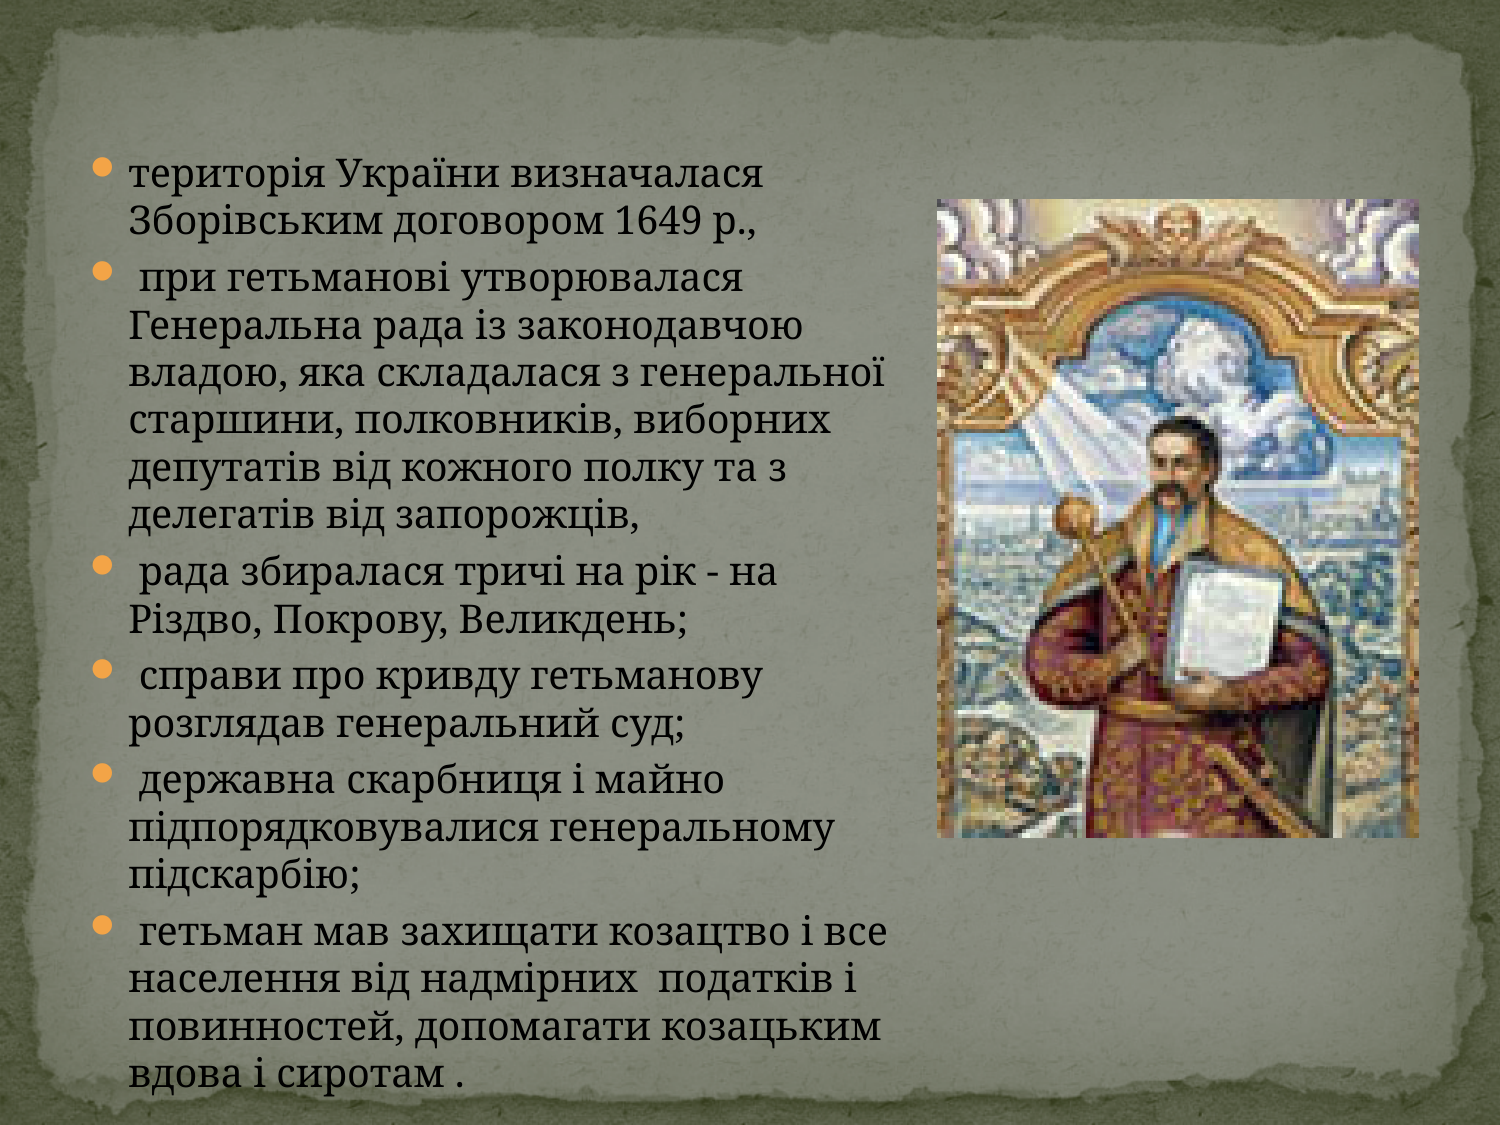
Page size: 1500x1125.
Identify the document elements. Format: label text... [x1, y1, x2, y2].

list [940, 202, 1418, 837]
list територія України визначалася Зборівським договором 1649 р., при гетьманові утворювалася Генеральна рада із законодавчою владою, яка складалася з генеральної старшини, полковників, виборних депутатів від кожного полку та з делегатів від запорожців, рада збиралася тричі на рік - на Різдво, Покрову, Великдень; справи про кривду гетьманову розглядав генеральний суд; державна скарбниця і майно підпорядковувалися генеральному підскарбію; гетьман мав захищати козацтво і все населення від надмірних податків і повинностей, допомагати козацьким вдова і сиротам . [75, 140, 926, 1125]
